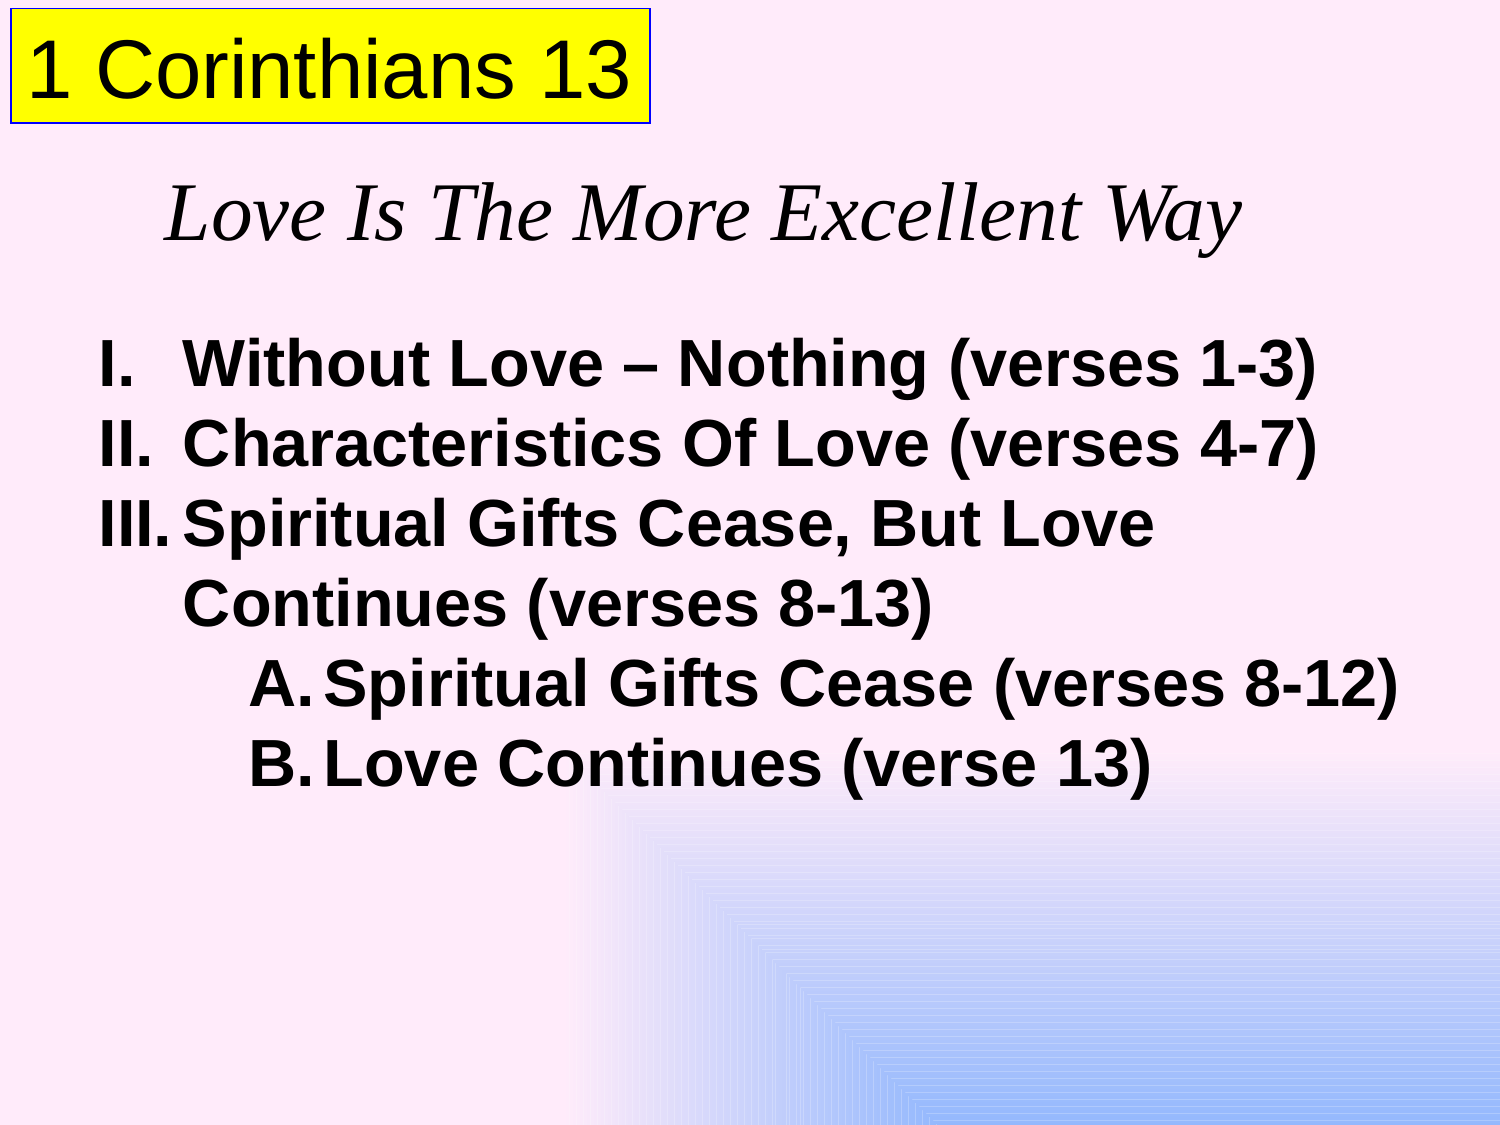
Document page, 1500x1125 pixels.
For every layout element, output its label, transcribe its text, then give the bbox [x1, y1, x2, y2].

text_box 1 Corinthians 13 [11, 8, 650, 124]
text_box Without Love – Nothing (verses 1-3) Characteristics Of Love (verses 4-7) Spiritual Gifts Cease, But Love Continues (verses 8-13) Spiritual Gifts Cease (verses 8-12) Love Continues (verse 13) [83, 312, 1422, 807]
text_box Love Is The More Excellent Way [149, 149, 1308, 265]
